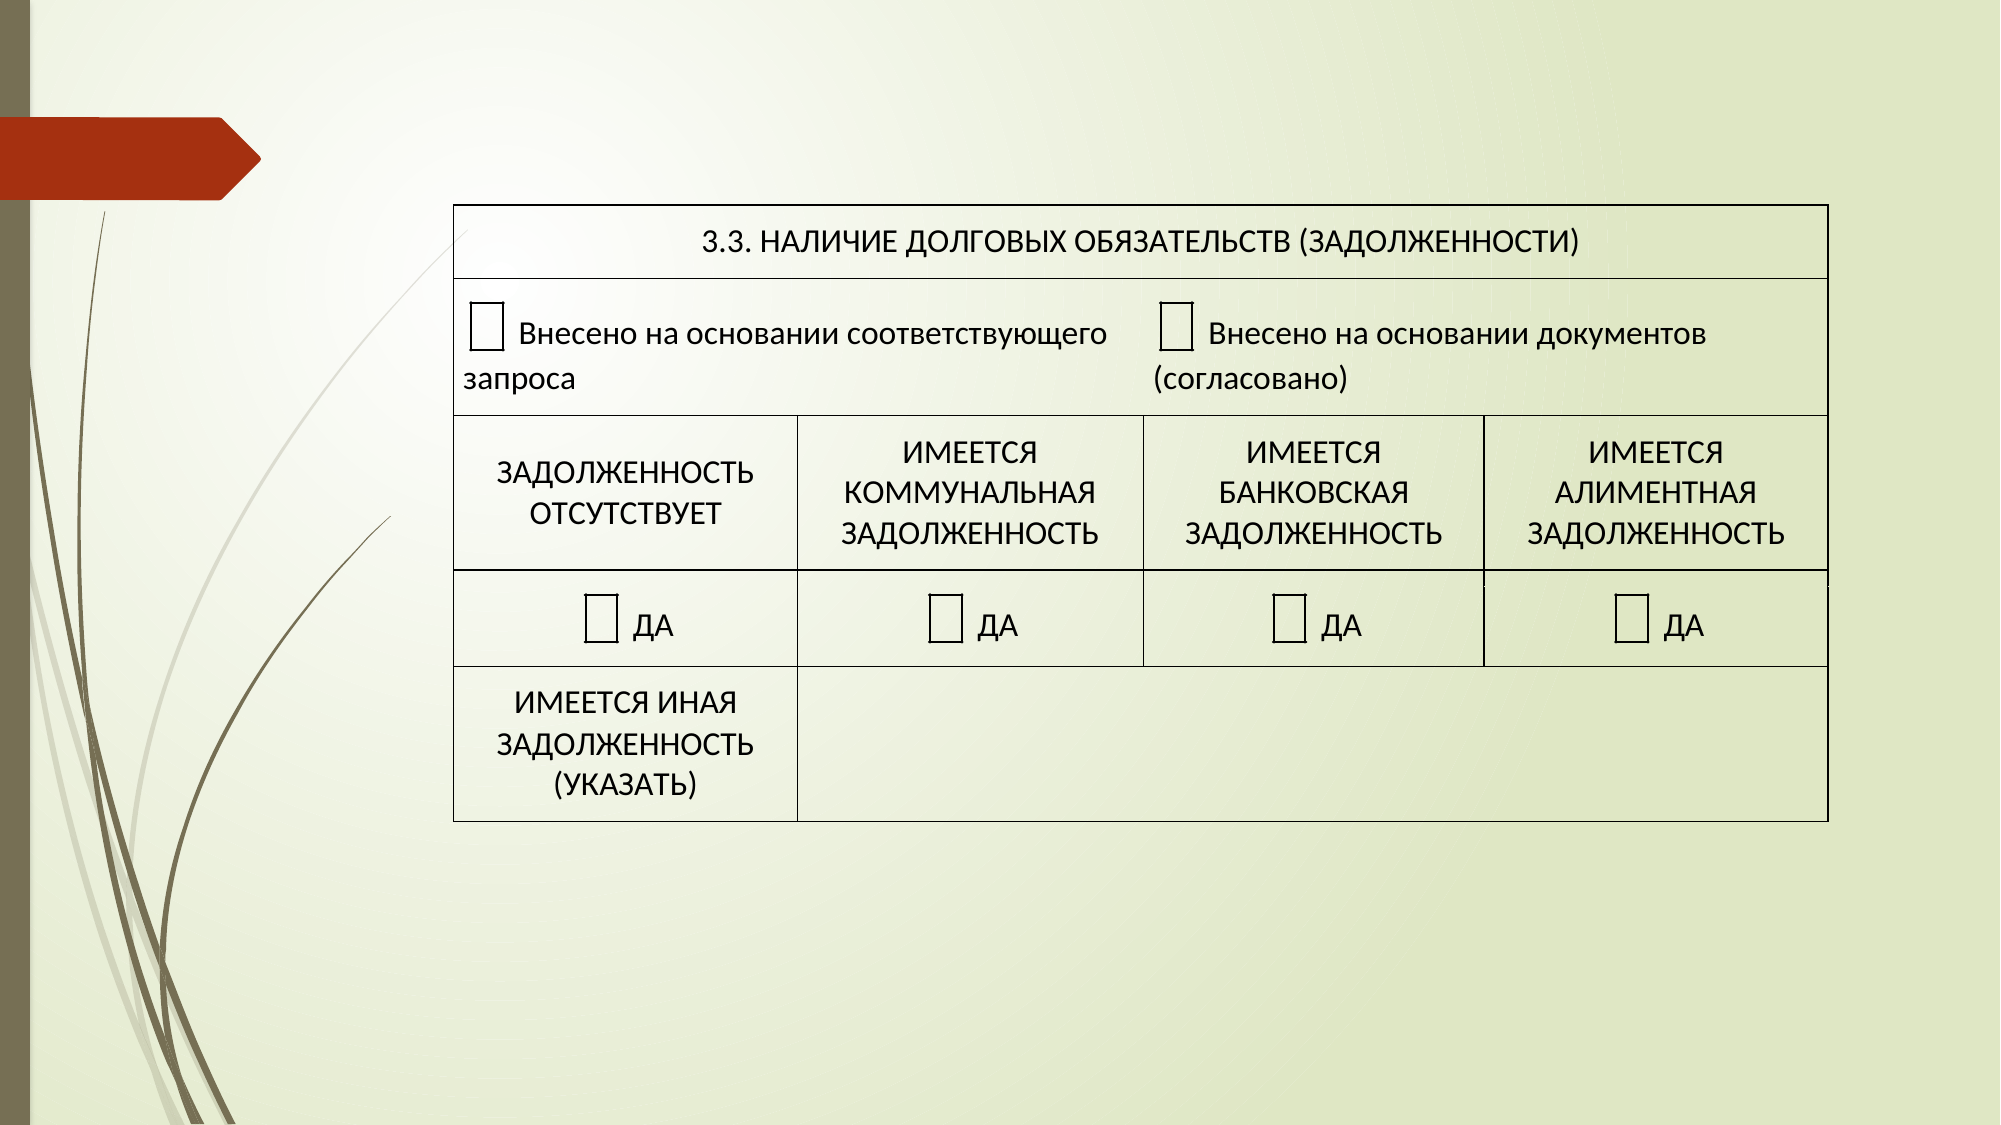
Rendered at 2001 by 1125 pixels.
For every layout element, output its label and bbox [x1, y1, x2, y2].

text_box [452, 204, 1869, 901]
